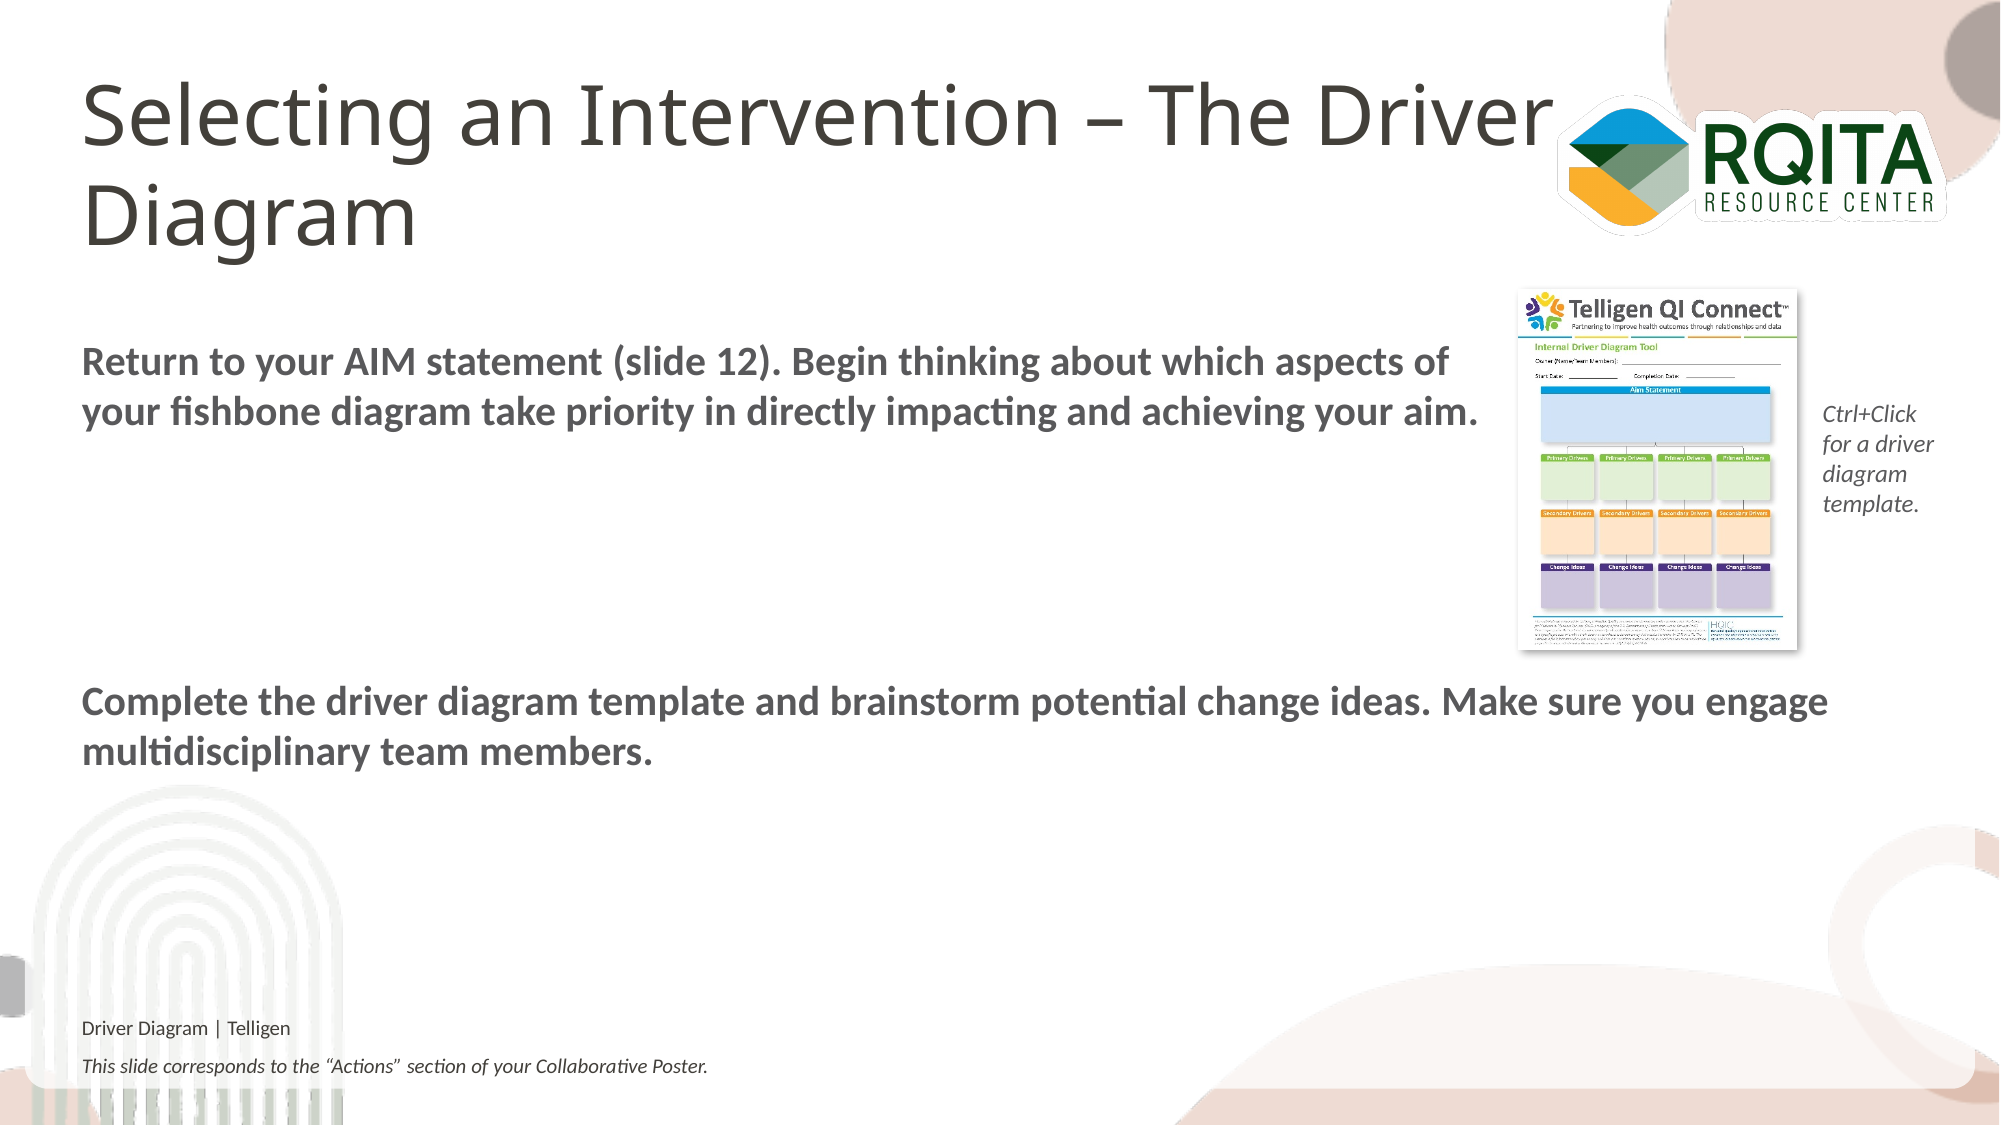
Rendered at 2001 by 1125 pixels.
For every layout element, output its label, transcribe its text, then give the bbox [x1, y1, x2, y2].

picture [1557, 0, 2001, 242]
text_box Driver Diagram | Telligen [67, 1007, 855, 1047]
picture [1518, 289, 1797, 650]
text_box Ctrl+Click for a driver diagram template. [1807, 390, 1964, 525]
picture [0, 313, 2000, 1125]
